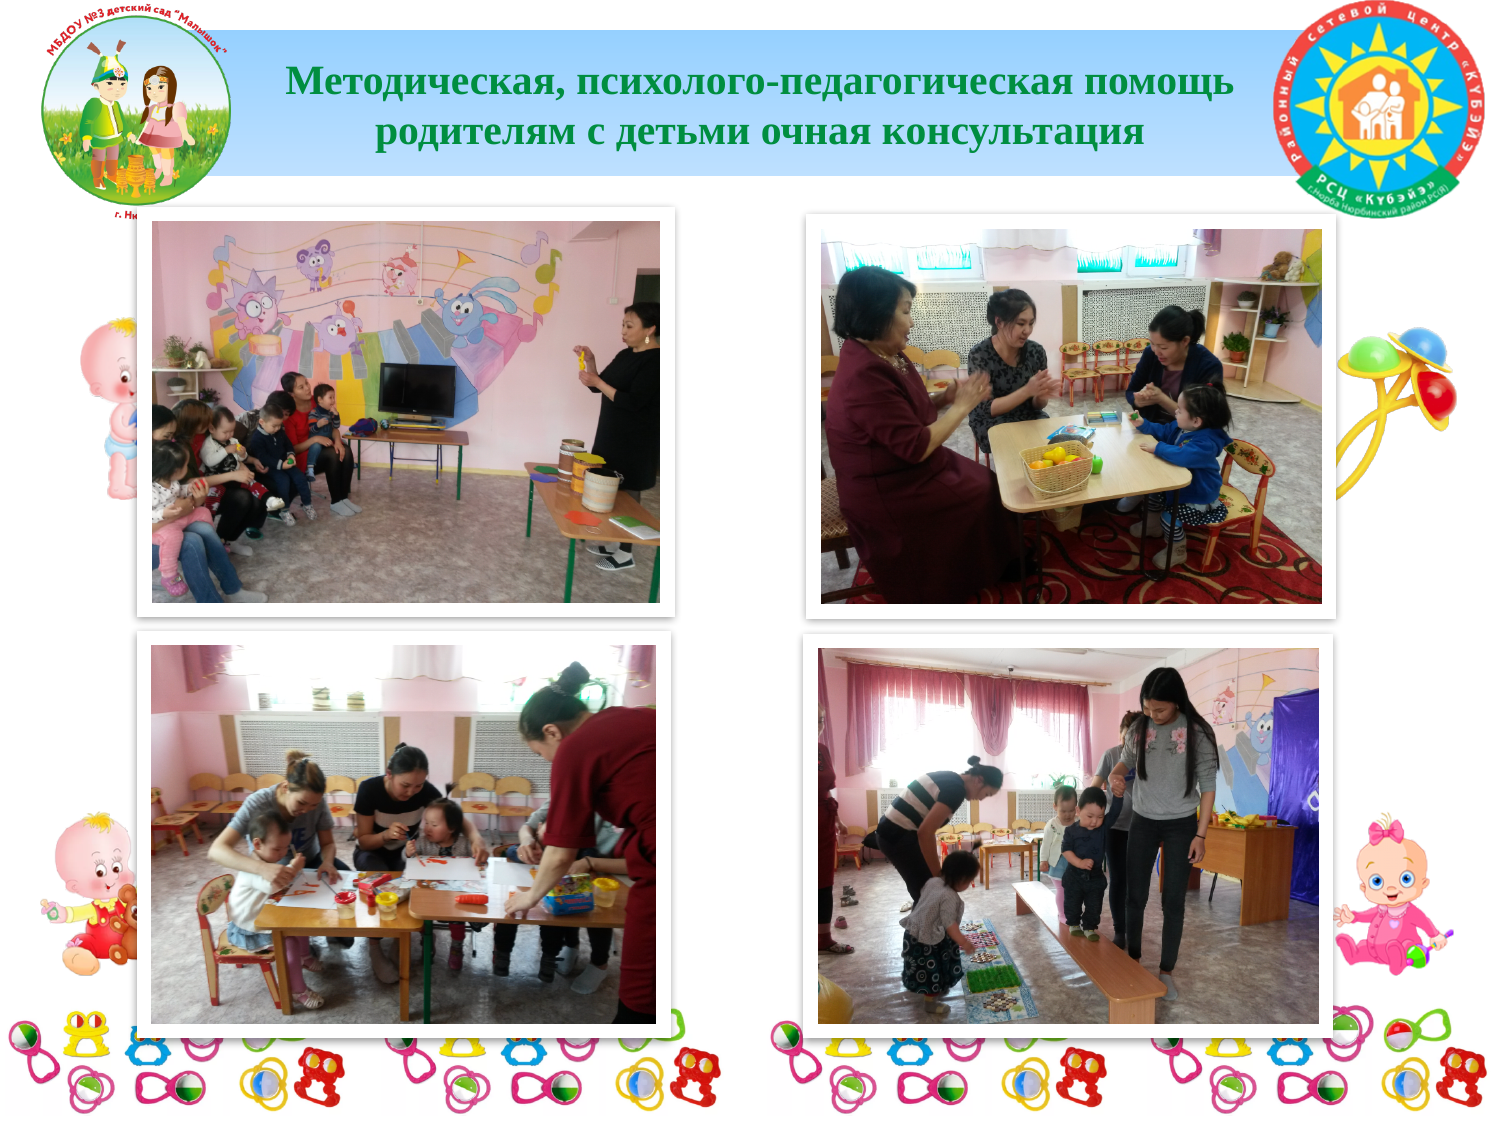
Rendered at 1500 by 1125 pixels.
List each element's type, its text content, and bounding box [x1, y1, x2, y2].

picture [5, 644, 731, 1116]
picture [820, 228, 1457, 605]
title Методическая, психолого-педагогическая помощь родителям с детьми очная консультация [236, 30, 1267, 176]
picture [40, 1, 661, 603]
picture [766, 647, 1497, 1116]
picture [1330, 810, 1455, 977]
picture [1272, 0, 1486, 220]
